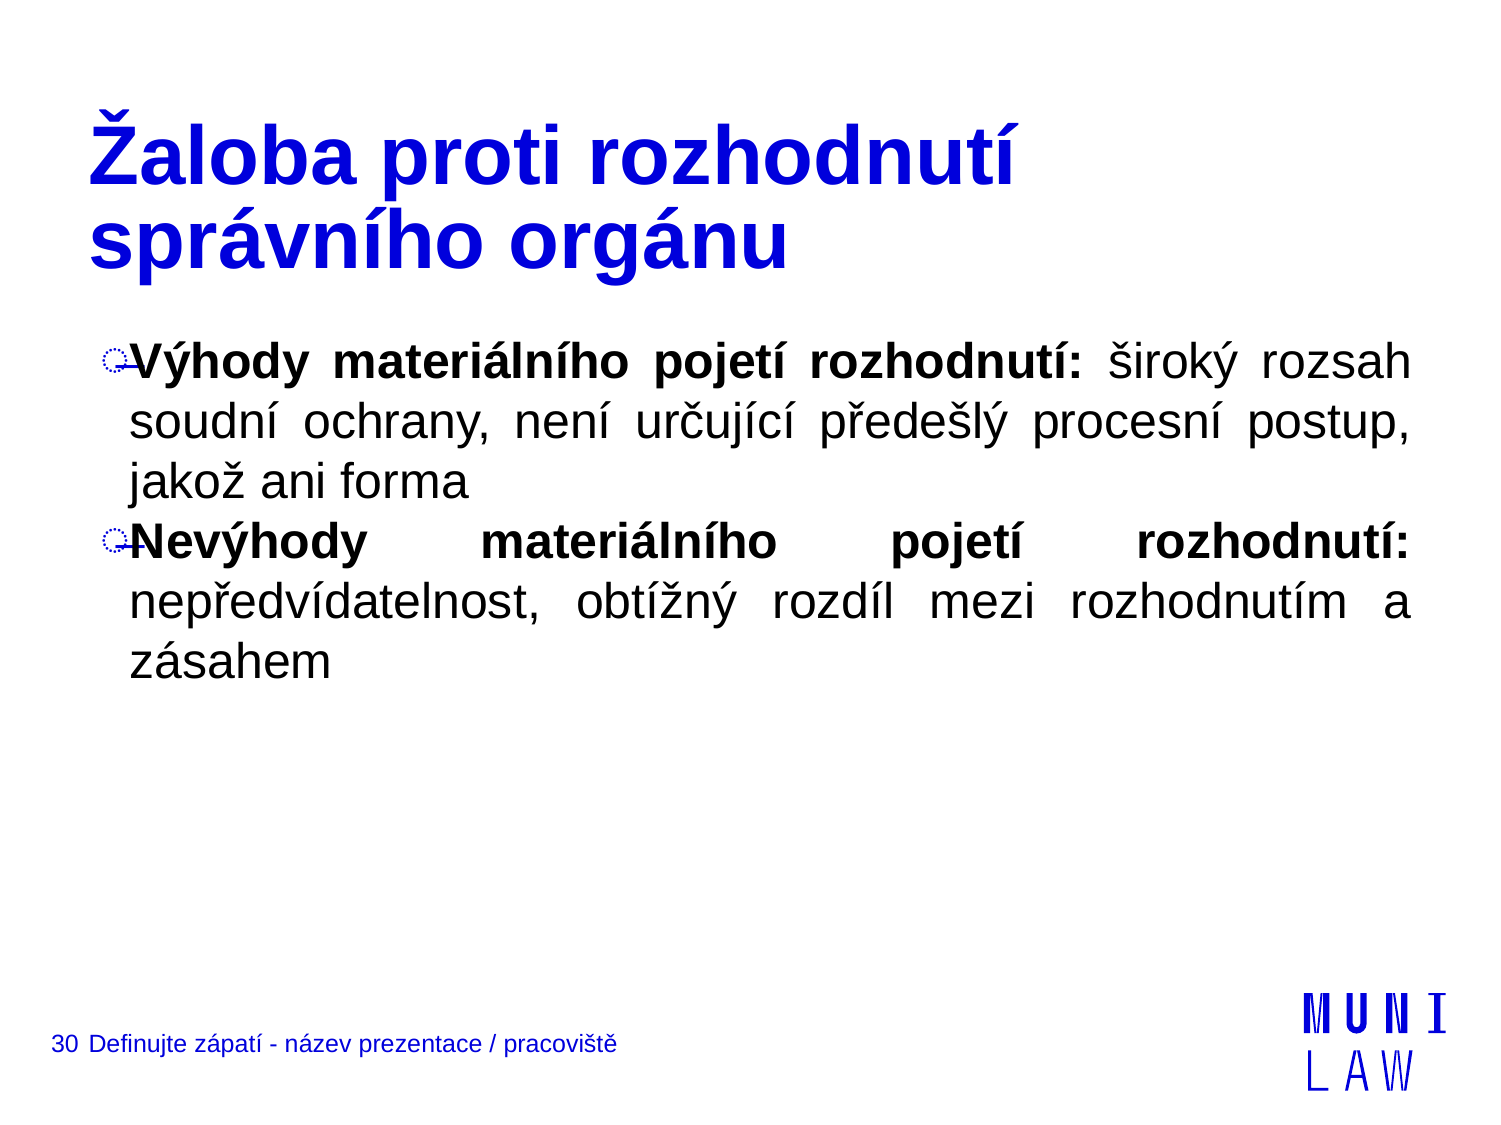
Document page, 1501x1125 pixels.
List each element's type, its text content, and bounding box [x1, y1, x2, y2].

footer Definujte zápatí - název prezentace / pracoviště [88, 1021, 1064, 1063]
title Žaloba proti rozhodnutí správního orgánu [88, 118, 1412, 193]
slide_number 30 [50, 1021, 82, 1063]
list Výhody materiálního pojetí rozhodnutí: široký rozsah soudní ochrany, není určující předešlý procesní postup, jakož ani forma Nevýhody materiálního pojetí rozhodnutí: nepředvídatelnost, obtížný rozdíl mezi rozhodnutím a zásahem [88, 328, 1412, 957]
